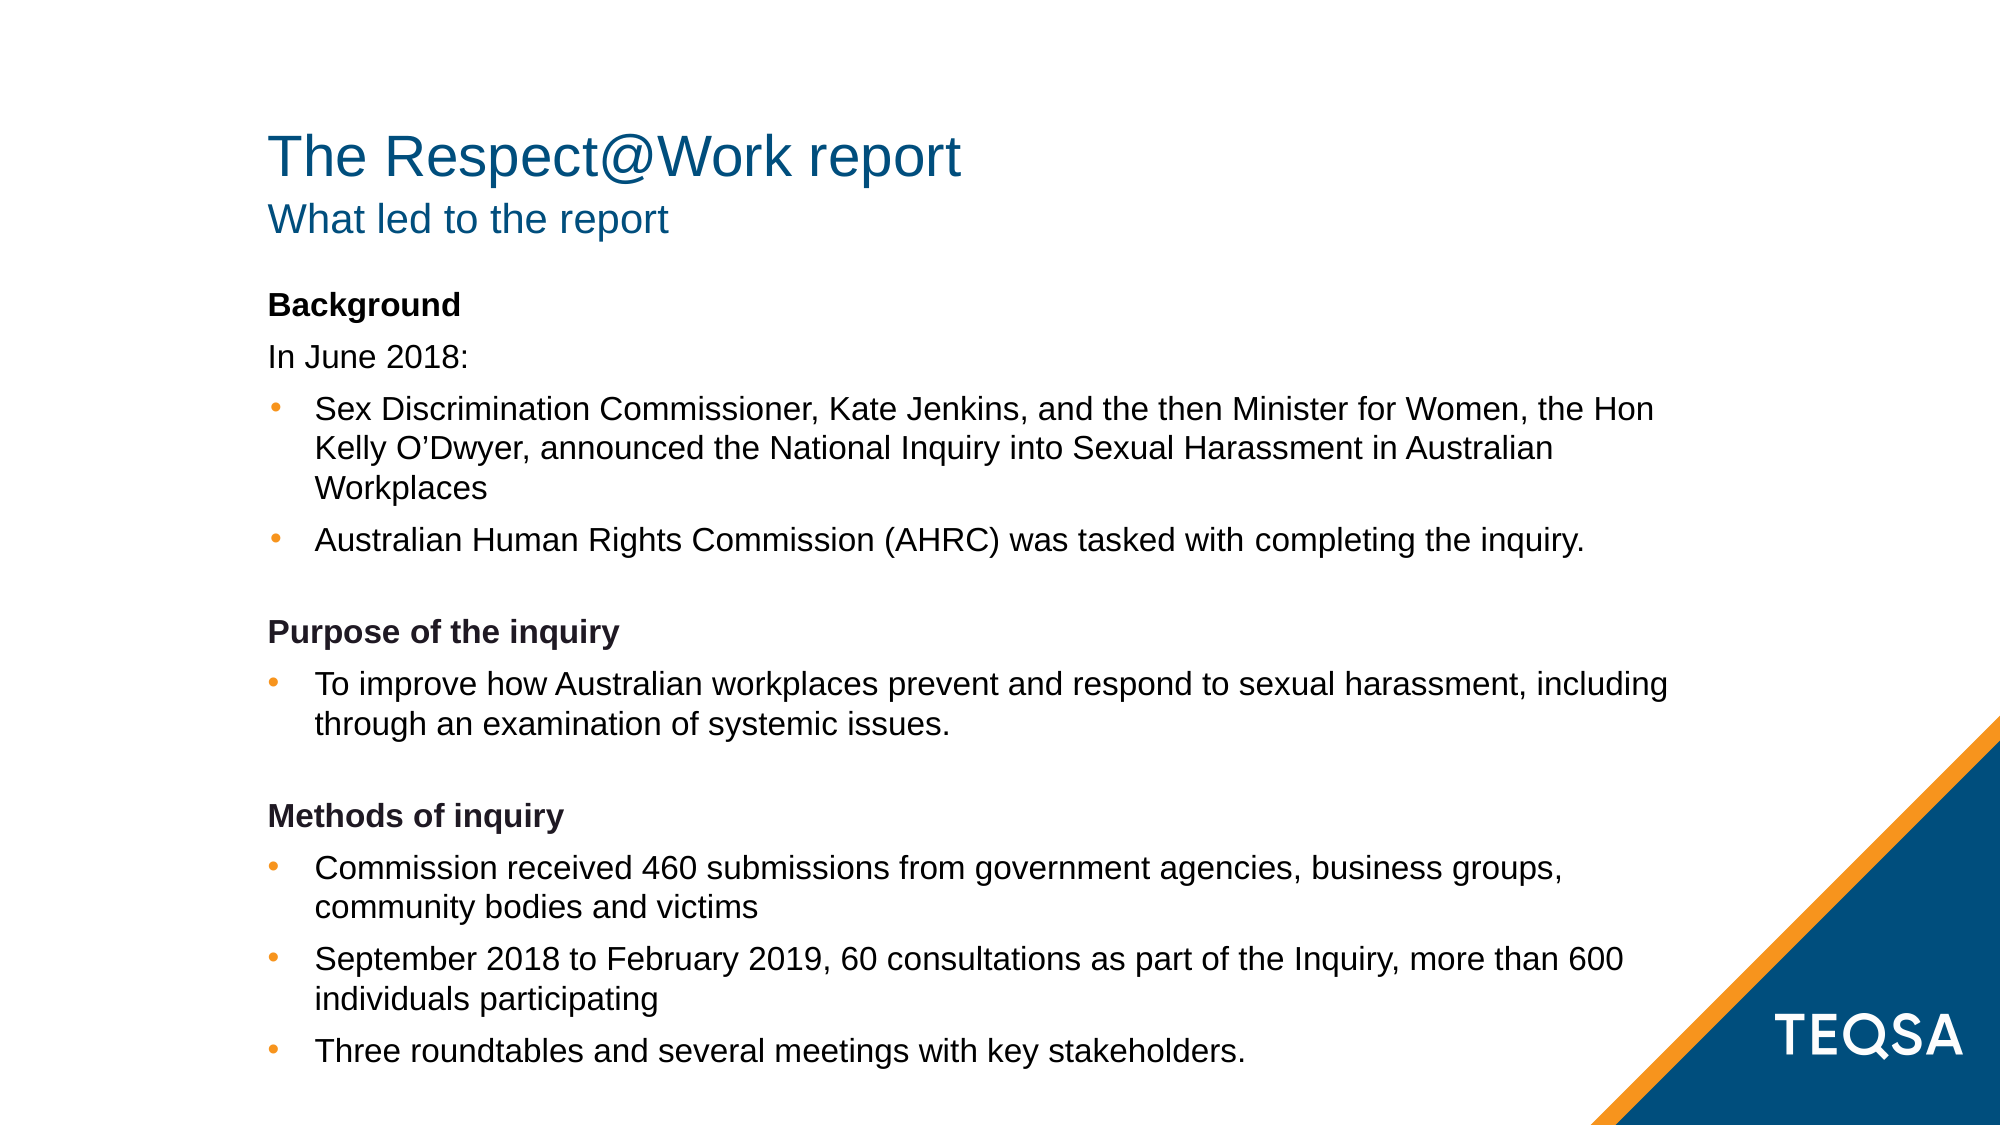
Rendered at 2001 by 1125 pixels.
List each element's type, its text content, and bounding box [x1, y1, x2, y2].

list What led to the report [267, 202, 1733, 276]
picture [1775, 1013, 1963, 1060]
list Background In June 2018: Sex Discrimination Commissioner, Kate Jenkins, and the then Minister for Women, the Hon Kelly O’Dwyer, announced the National Inquiry into Sexual Harassment in Australian Workplaces Australian Human Rights Commission (AHRC) was tasked with completing the inquiry. Purpose of the inquiry To improve how Australian workplaces prevent and respond to sexual harassment, including through an examination of systemic issues. Methods of inquiry Commission received 460 submissions from government agencies, business groups, community bodies and victims September 2018 to February 2019, 60 consultations as part of the Inquiry, more than 600 individuals participating Three roundtables and several meetings with key stakeholders. [267, 283, 1733, 932]
title The Respect@Work report [267, 119, 1733, 196]
